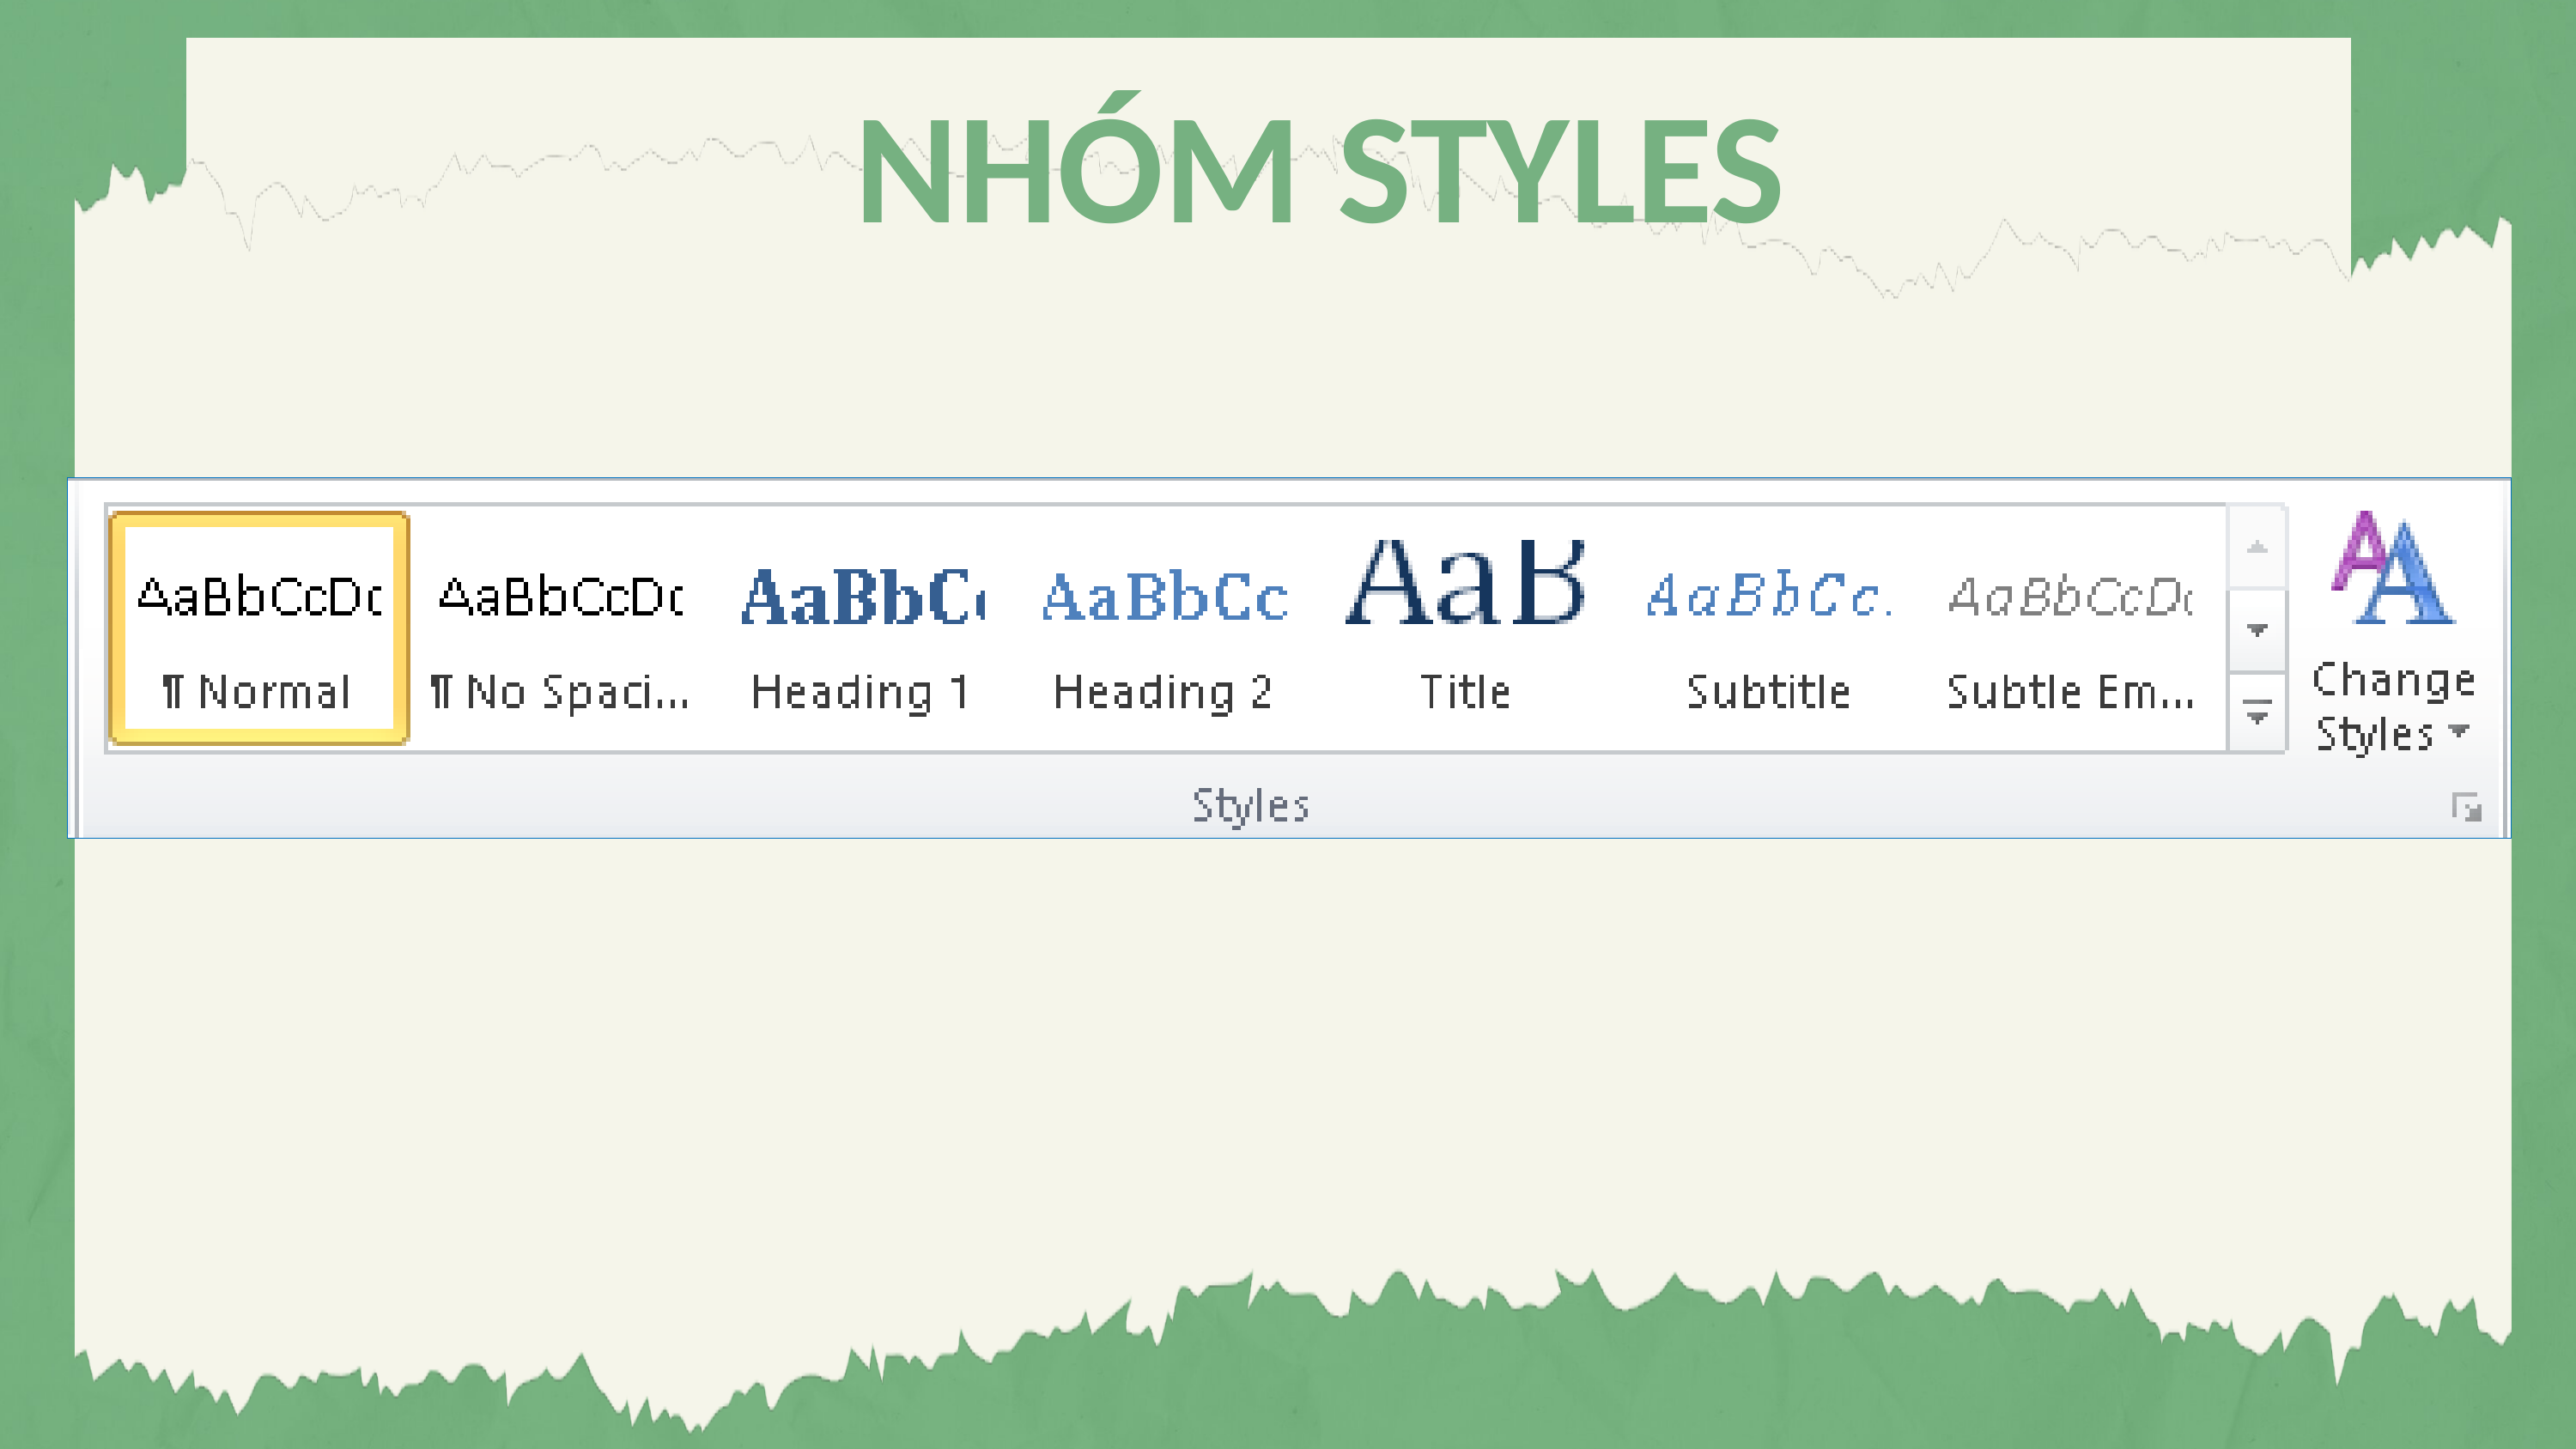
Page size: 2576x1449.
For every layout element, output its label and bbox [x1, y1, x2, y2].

picture [0, 0, 2576, 1449]
text_box [75, 37, 2512, 476]
text_box [75, 848, 2512, 1449]
